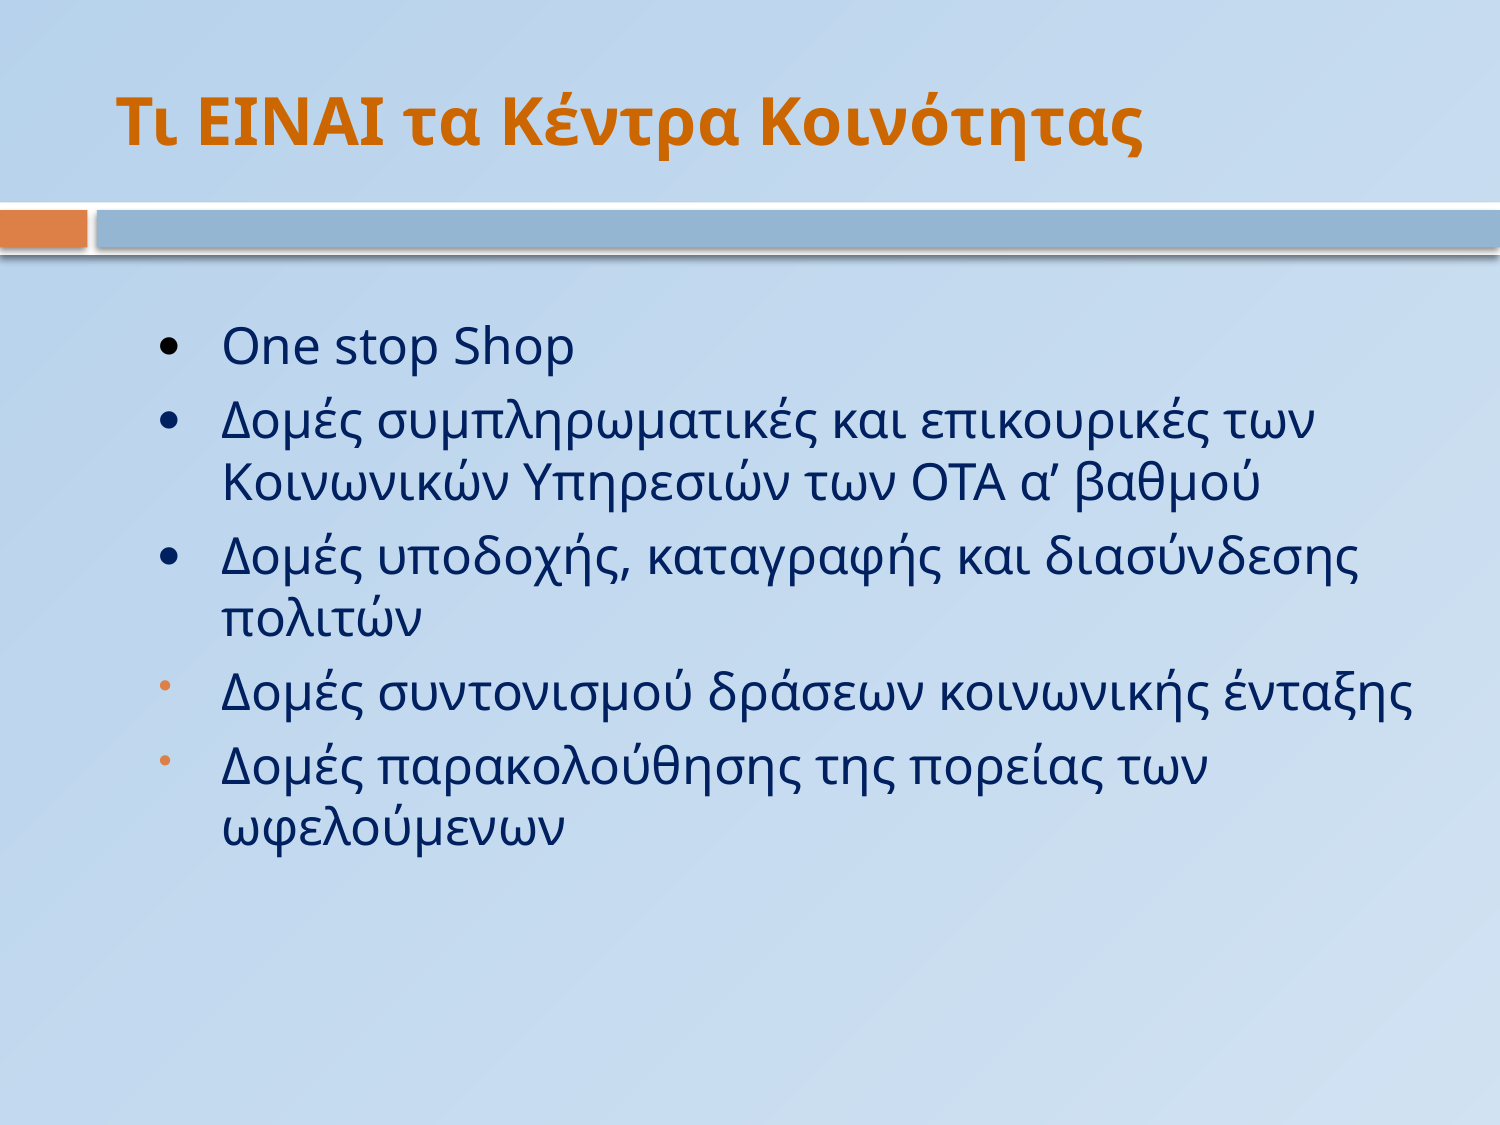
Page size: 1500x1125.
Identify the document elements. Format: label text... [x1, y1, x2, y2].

title Τι EINΑΙ τα Κέντρα Κοινότητας [100, 37, 1438, 200]
list  One stop Shop  Δομές συμπληρωματικές και επικουρικές των Κοινωνικών Υπηρεσιών των ΟΤΑ α’ βαθμού  Δομές υποδοχής, καταγραφής και διασύνδεσης πολιτών Δομές συντονισμού δράσεων κοινωνικής ένταξης Δομές παρακολούθησης της πορείας των ωφελούμενων [100, 262, 1438, 1000]
